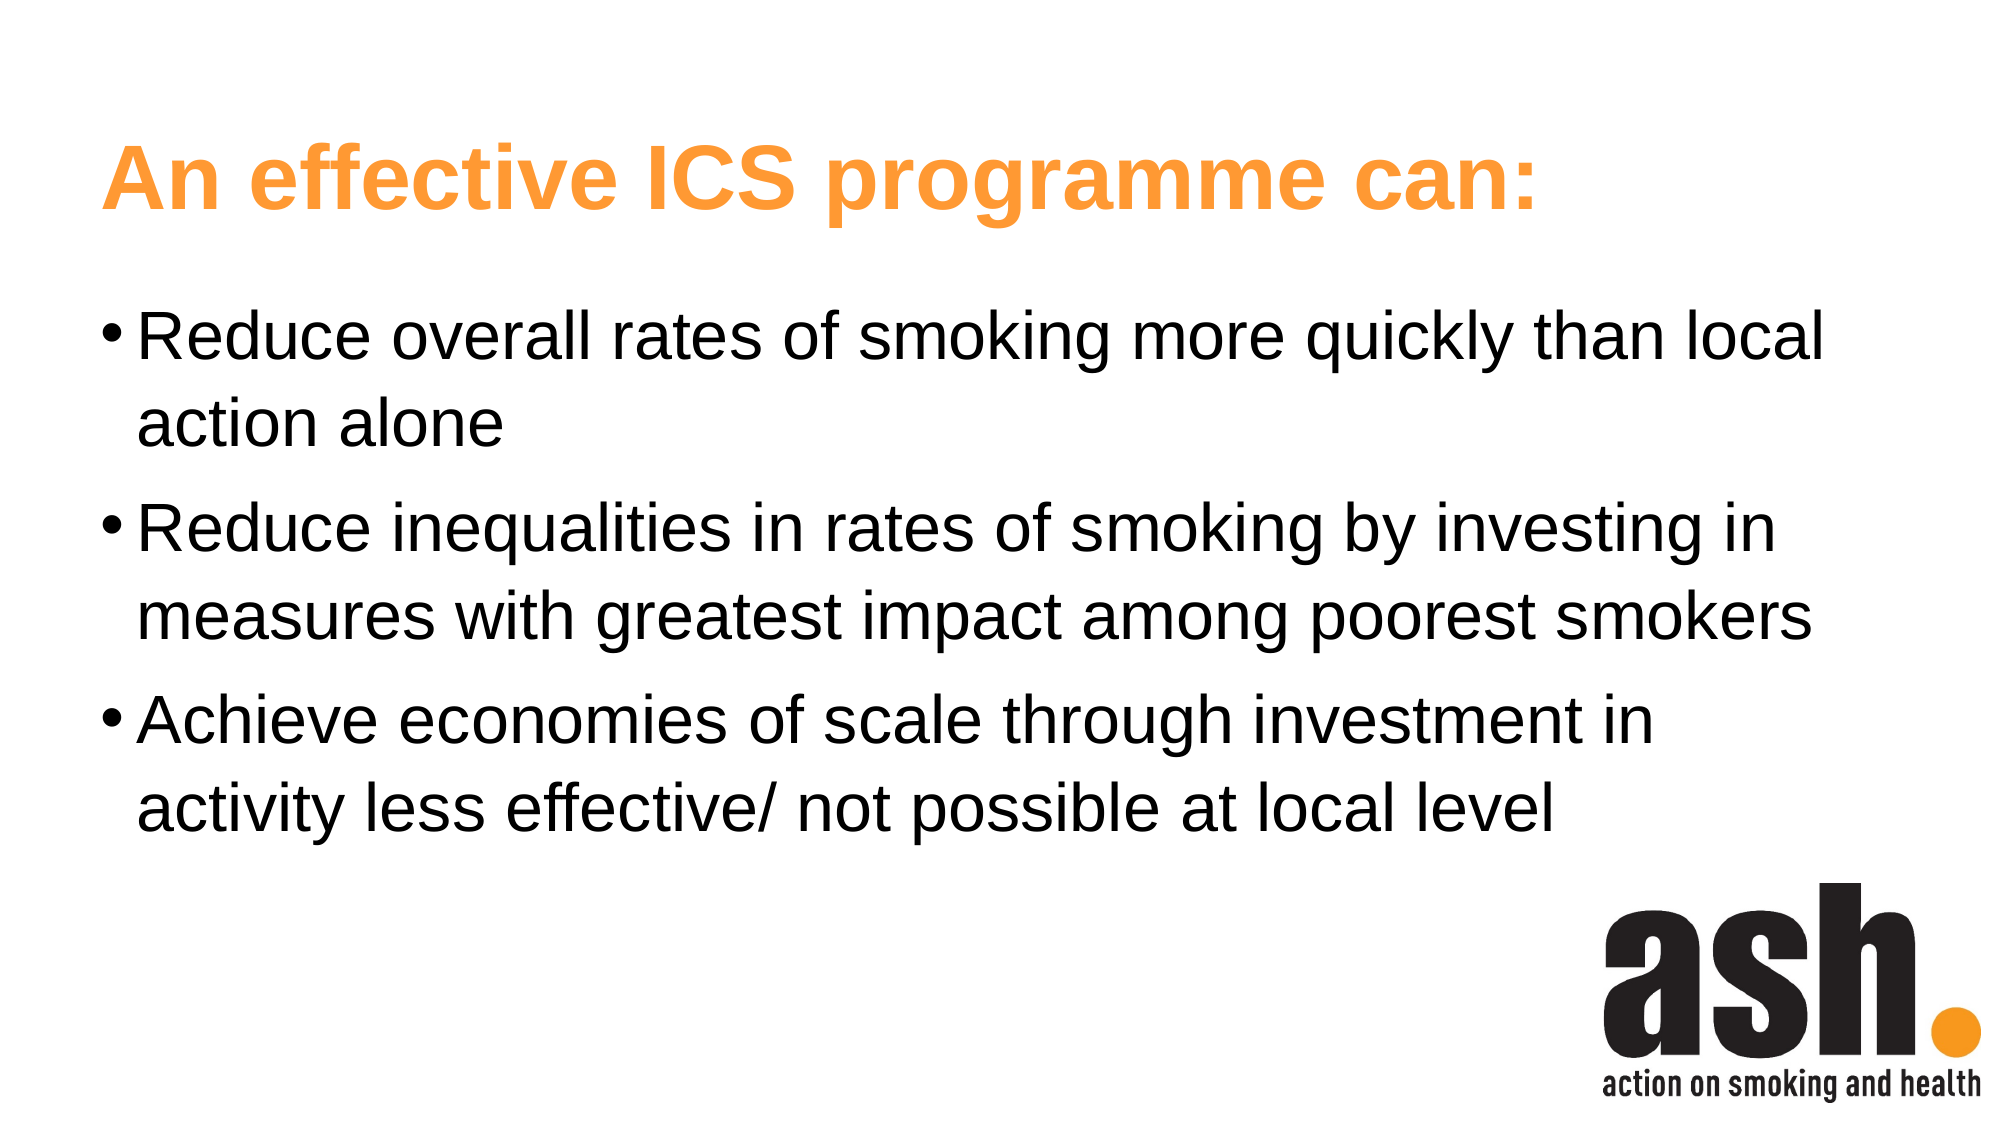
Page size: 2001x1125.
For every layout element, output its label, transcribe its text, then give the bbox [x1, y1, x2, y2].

title An effective ICS programme can: [85, 71, 1811, 277]
picture [1603, 883, 1981, 1103]
text_box Reduce overall rates of smoking more quickly than local action alone Reduce inequalities in rates of smoking by investing in measures with greatest impact among poorest smokers Achieve economies of scale through investment in activity less effective/ not possible at local level [85, 277, 1863, 898]
